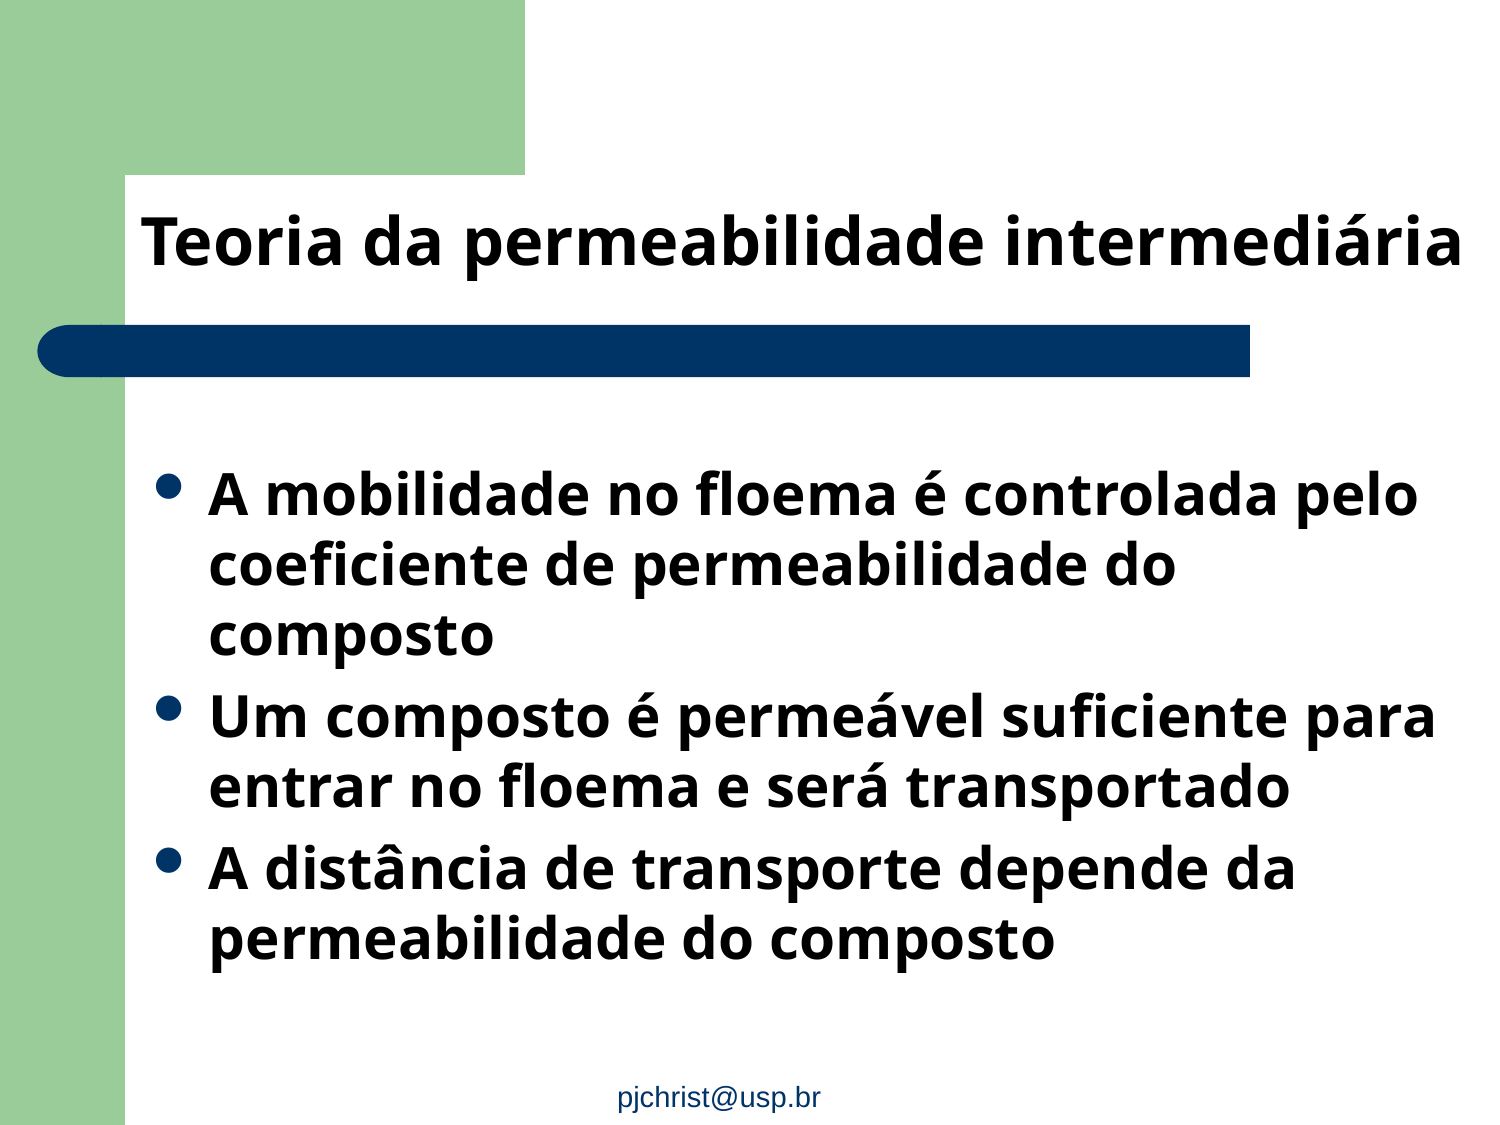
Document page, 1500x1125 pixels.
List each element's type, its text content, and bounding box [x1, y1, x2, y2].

list A mobilidade no floema é controlada pelo coeficiente de permeabilidade do composto Um composto é permeável suficiente para entrar no floema e será transportado A distância de transporte depende da permeabilidade do composto [137, 450, 1488, 1000]
title Teoria da permeabilidade intermediária [125, 187, 1488, 288]
footer pjchrist@usp.br [481, 1071, 957, 1122]
